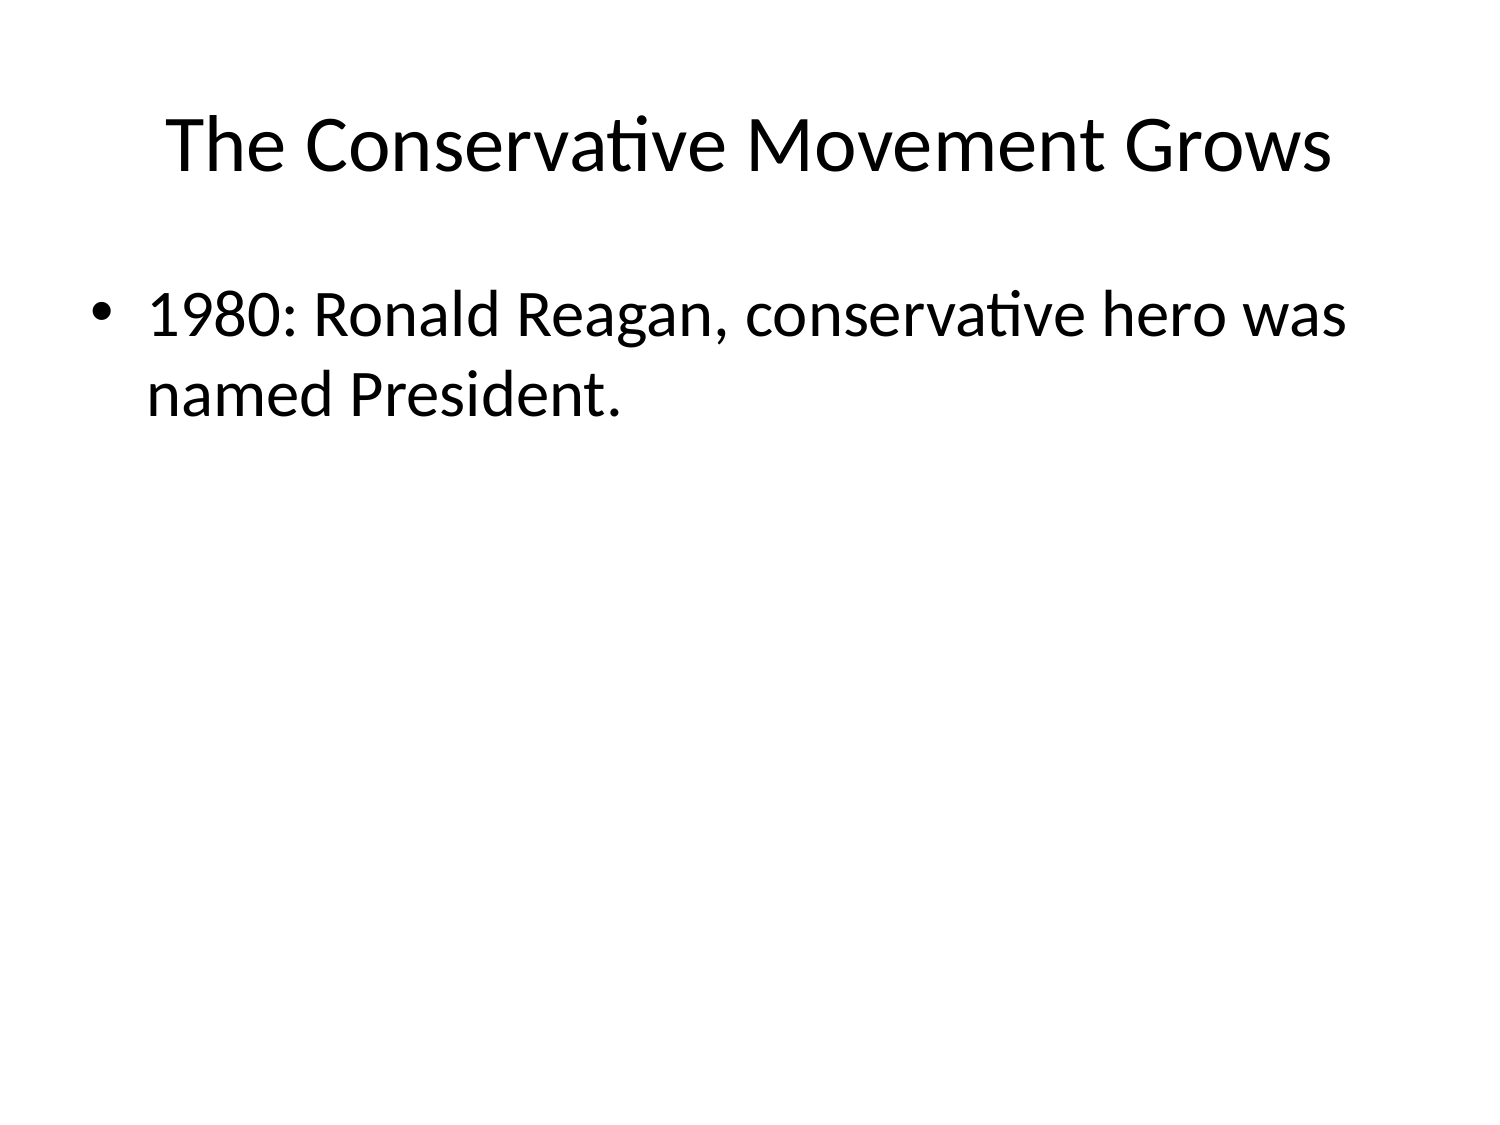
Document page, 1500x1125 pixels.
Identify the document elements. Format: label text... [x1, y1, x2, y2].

list 1980: Ronald Reagan, conservative hero was named President. [75, 262, 1425, 1005]
title The Conservative Movement Grows [75, 45, 1425, 233]
